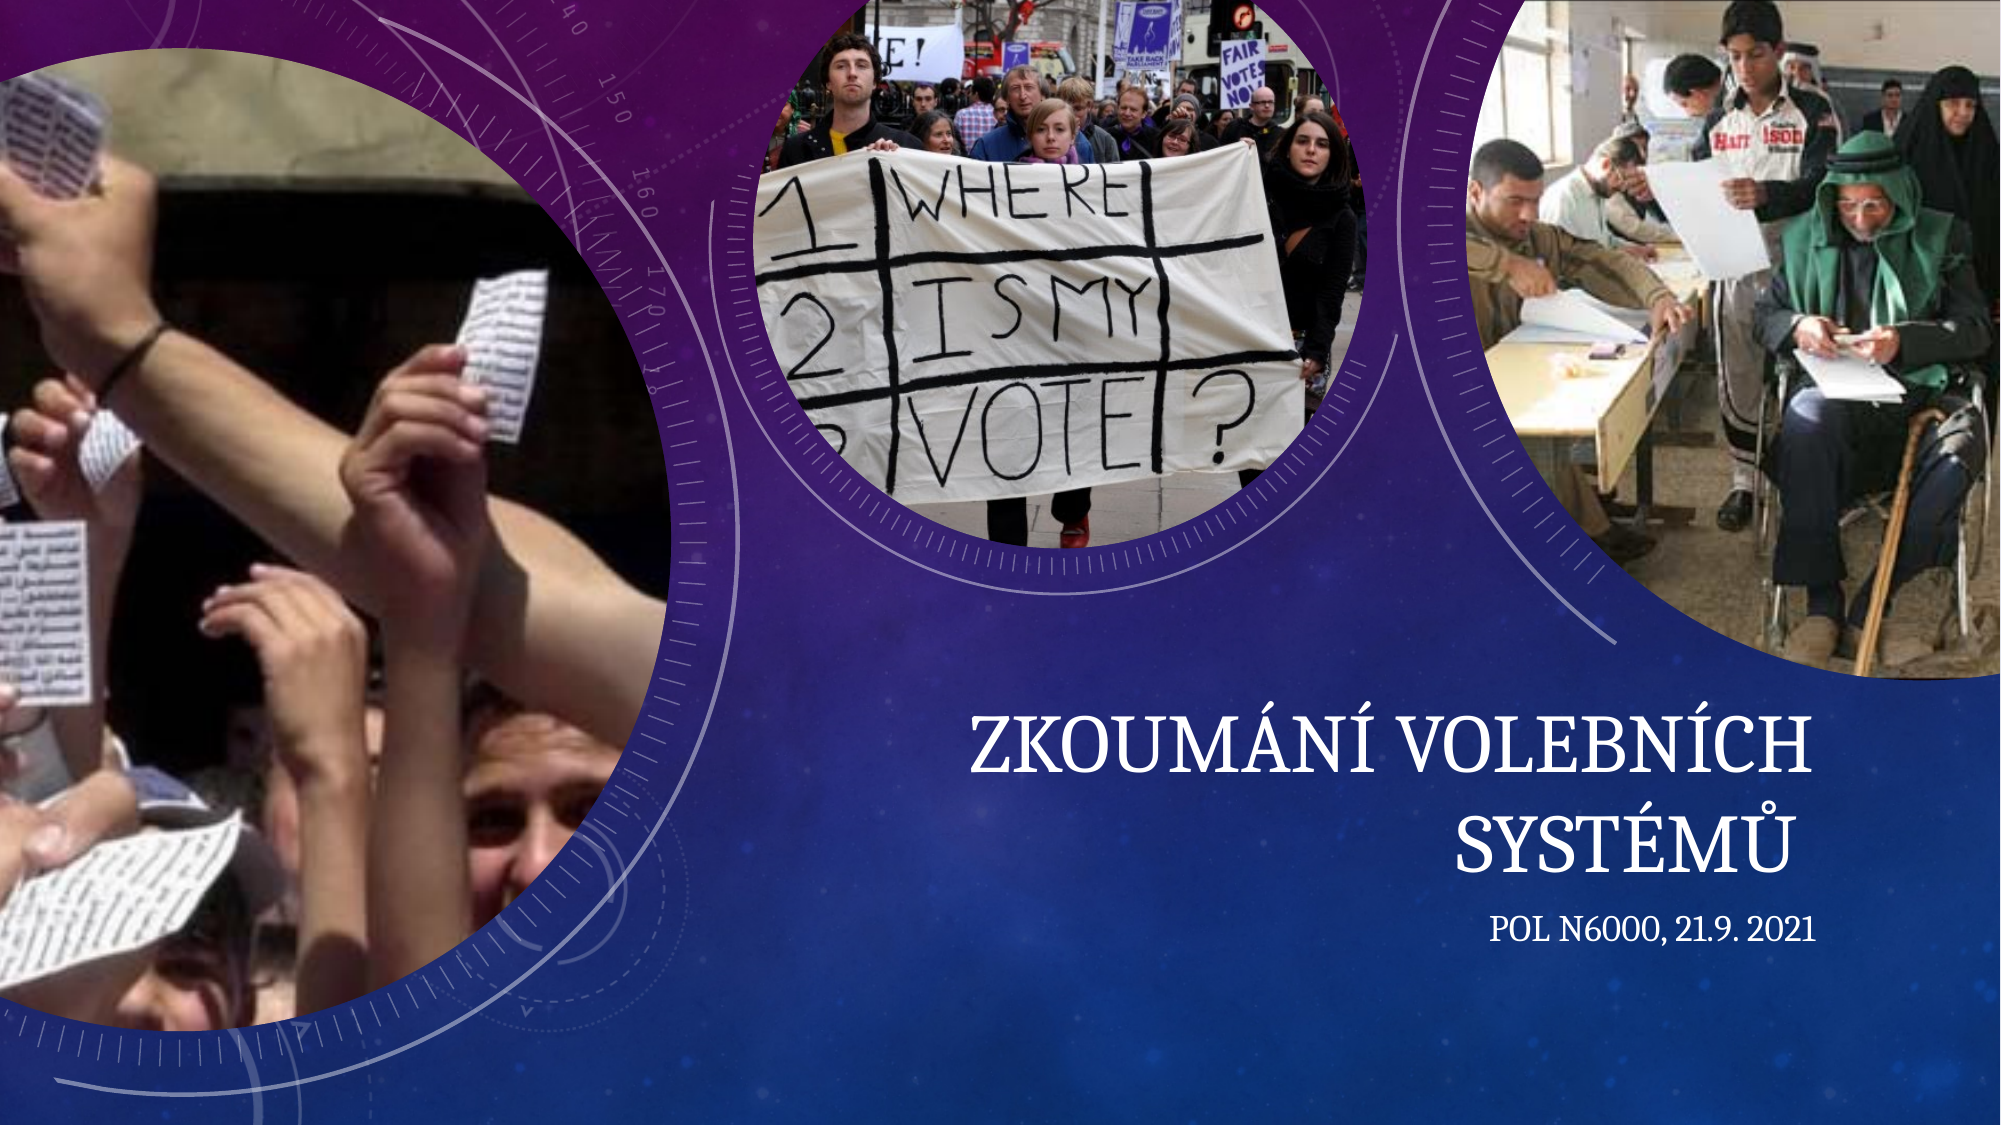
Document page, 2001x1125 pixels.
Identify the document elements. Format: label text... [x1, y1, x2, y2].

subtitle POL n6000, 21.9. 2021 [895, 896, 1831, 963]
picture [1401, 143, 1408, 300]
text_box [677, 174, 805, 1032]
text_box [1408, 6, 1460, 668]
title Zkoumání volebních systémů [895, 664, 1831, 896]
picture [0, 0, 2001, 1125]
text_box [717, 60, 1338, 600]
